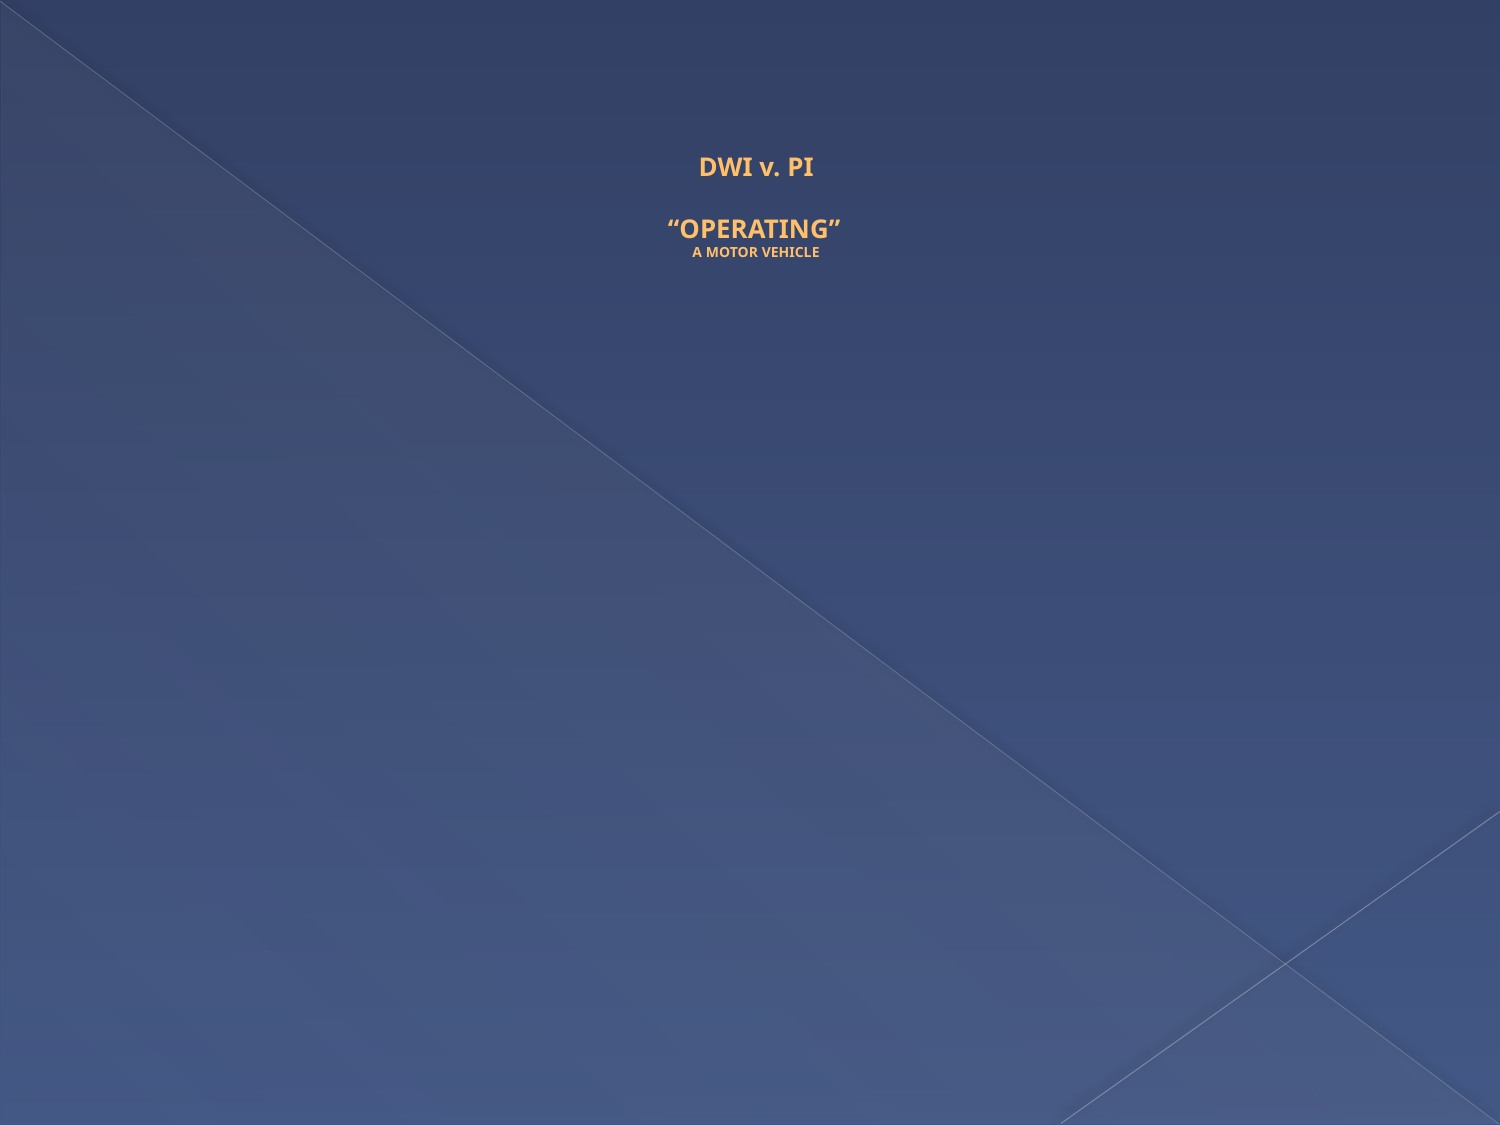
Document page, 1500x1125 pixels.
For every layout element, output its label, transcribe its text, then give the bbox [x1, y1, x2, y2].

title DWI v. PI “OPERATING” A MOTOR VEHICLE [75, 43, 1425, 274]
